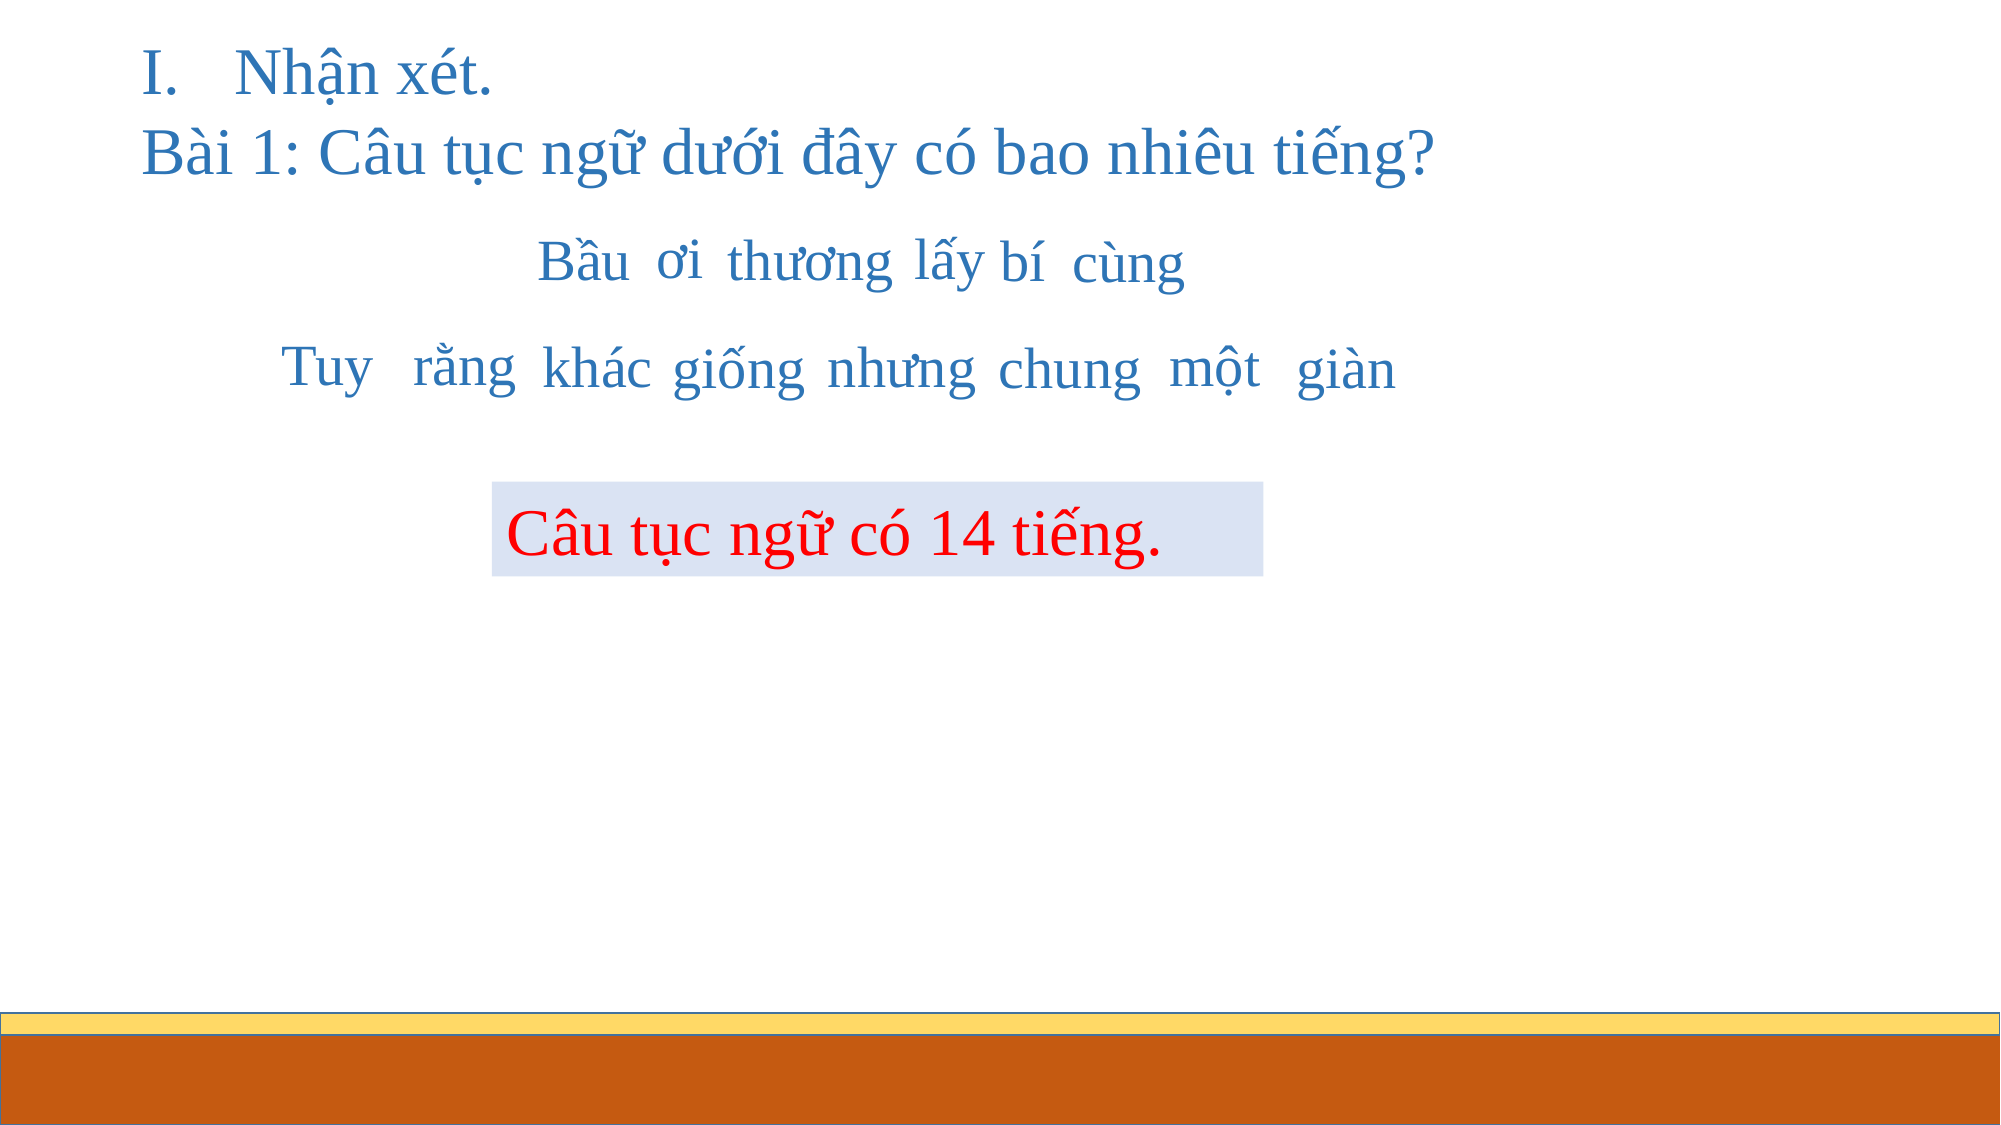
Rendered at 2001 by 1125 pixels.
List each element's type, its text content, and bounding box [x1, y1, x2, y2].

text_box bí [986, 215, 1062, 301]
text_box nhưng [813, 321, 992, 407]
text_box Câu tục ngữ có 14 tiếng. [491, 482, 1264, 577]
text_box một [1154, 321, 1276, 406]
text_box chung [984, 323, 1157, 409]
text_box giàn [1281, 323, 1575, 408]
text_box Bầu [522, 214, 647, 300]
text_box ơi [641, 213, 719, 298]
title [121, 227, 1847, 482]
text_box Tuy [266, 319, 389, 405]
text_box rằng [398, 319, 533, 405]
text_box cùng [1057, 216, 1201, 302]
text_box thương [713, 214, 909, 300]
text_box giống [657, 323, 821, 408]
text_box khác [527, 321, 668, 407]
text_box [0, 1034, 2000, 1125]
text_box lấy [899, 213, 1001, 299]
text_box Nhận xét. Bài 1: Câu tục ngữ dưới đây có bao nhiêu tiếng? [126, 20, 1454, 196]
text_box [0, 1012, 2000, 1034]
